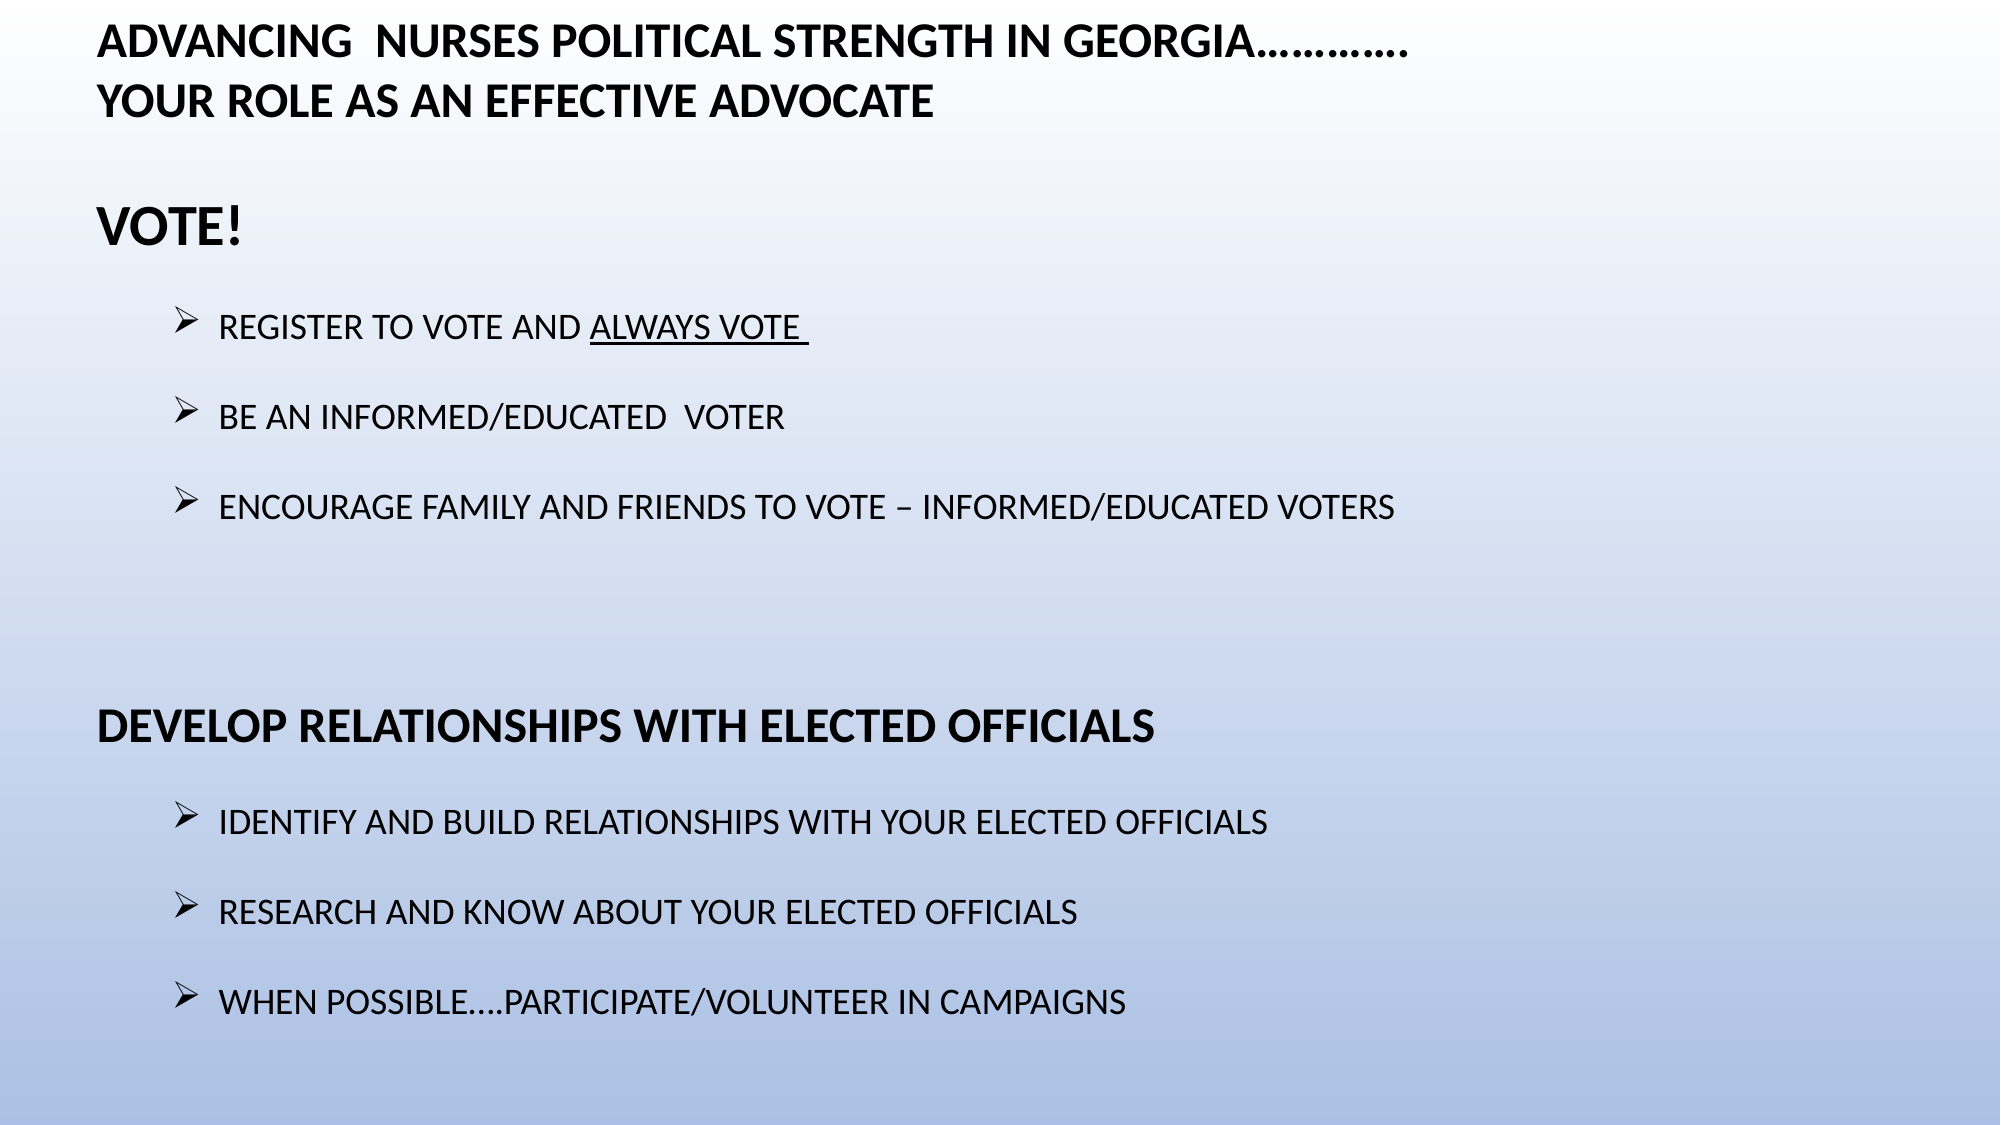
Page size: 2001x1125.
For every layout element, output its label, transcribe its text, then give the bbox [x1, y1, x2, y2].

text_box ADVANCING NURSES POLITICAL STRENGTH IN GEORGIA…………. YOUR ROLE AS AN EFFECTIVE ADVOCATE VOTE! REGISTER TO VOTE AND ALWAYS VOTE BE AN INFORMED/EDUCATED VOTER ENCOURAGE FAMILY AND FRIENDS TO VOTE – INFORMED/EDUCATED VOTERS DEVELOP RELATIONSHIPS WITH ELECTED OFFICIALS IDENTIFY AND BUILD RELATIONSHIPS WITH YOUR ELECTED OFFICIALS RESEARCH AND KNOW ABOUT YOUR ELECTED OFFICIALS WHEN POSSIBLE….PARTICIPATE/VOLUNTEER IN CAMPAIGNS [82, 0, 1936, 1125]
